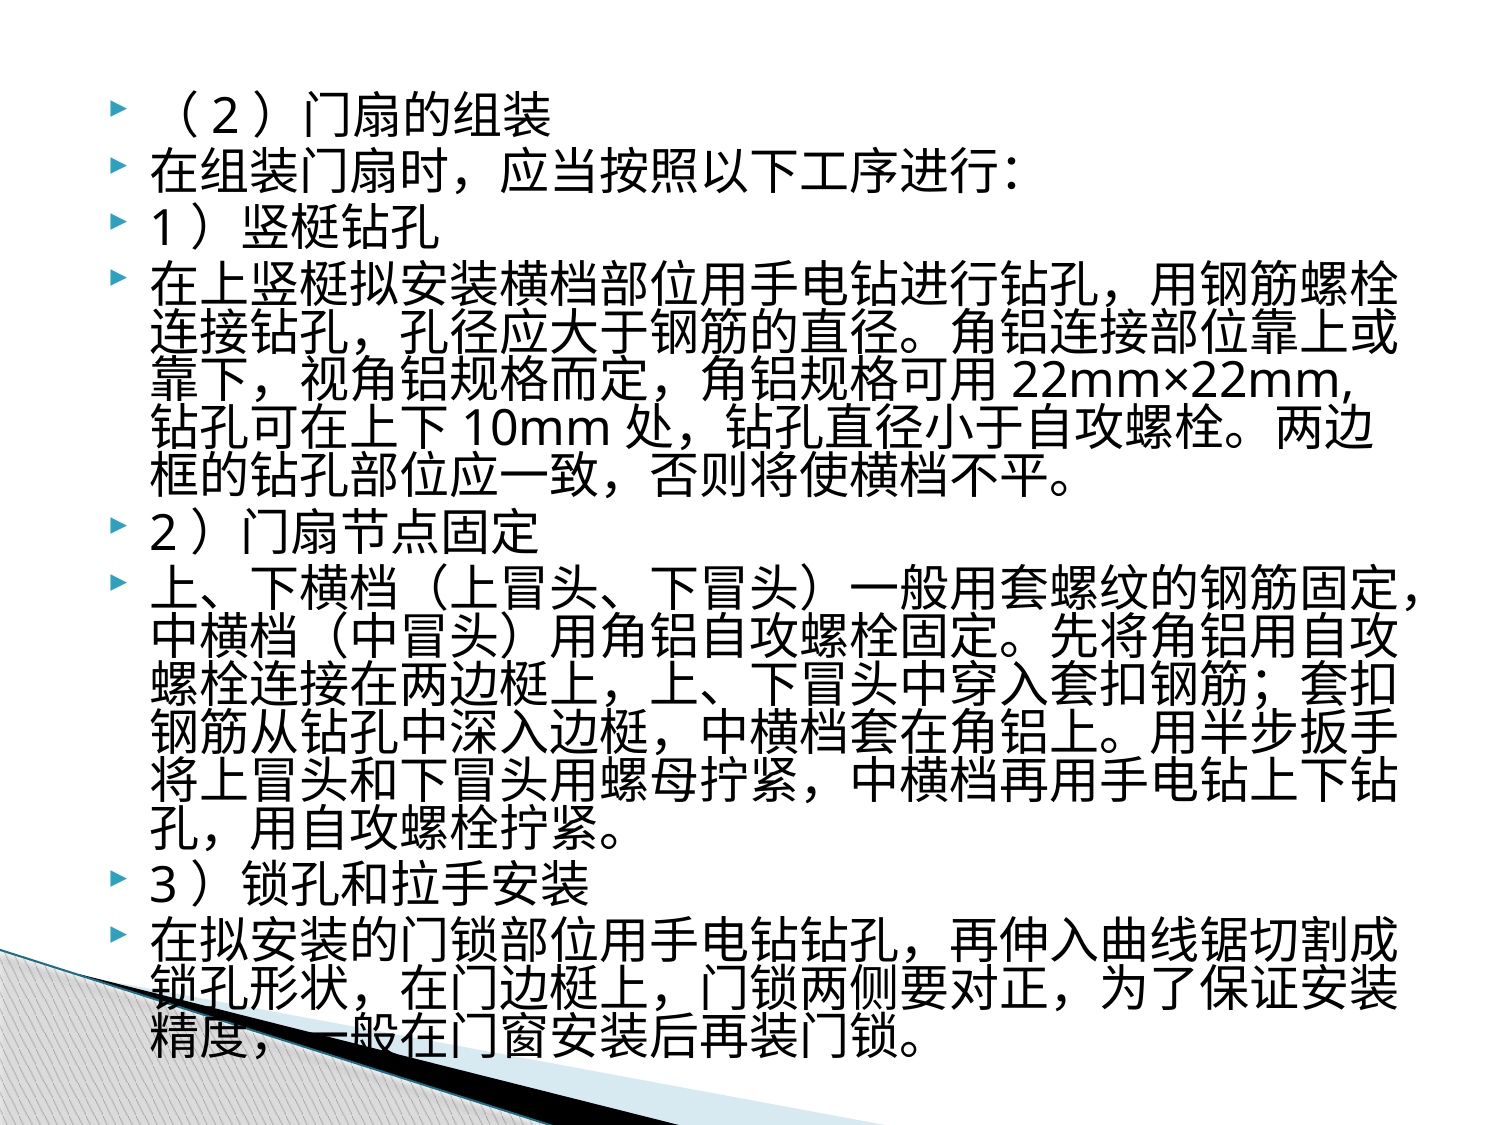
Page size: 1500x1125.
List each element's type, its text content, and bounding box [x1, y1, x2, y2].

list （2）门扇的组装 在组装门扇时，应当按照以下工序进行： 1）竖梃钻孔 在上竖梃拟安装横档部位用手电钻进行钻孔，用钢筋螺栓连接钻孔，孔径应大于钢筋的直径。角铝连接部位靠上或靠下，视角铝规格而定，角铝规格可用22mm×22mm,钻孔可在上下10mm处，钻孔直径小于自攻螺栓。两边框的钻孔部位应一致，否则将使横档不平。 2）门扇节点固定 上、下横档（上冒头、下冒头）一般用套螺纹的钢筋固定，中横档（中冒头）用角铝自攻螺栓固定。先将角铝用自攻螺栓连接在两边梃上，上、下冒头中穿入套扣钢筋；套扣钢筋从钻孔中深入边梃，中横档套在角铝上。用半步扳手将上冒头和下冒头用螺母拧紧，中横档再用手电钻上下钻孔，用自攻螺栓拧紧。 3）锁孔和拉手安装 在拟安装的门锁部位用手电钻钻孔，再伸入曲线锯切割成锁孔形状，在门边梃上，门锁两侧要对正，为了保证安装精度，一般在门窗安装后再装门锁。 [75, 87, 1425, 1075]
